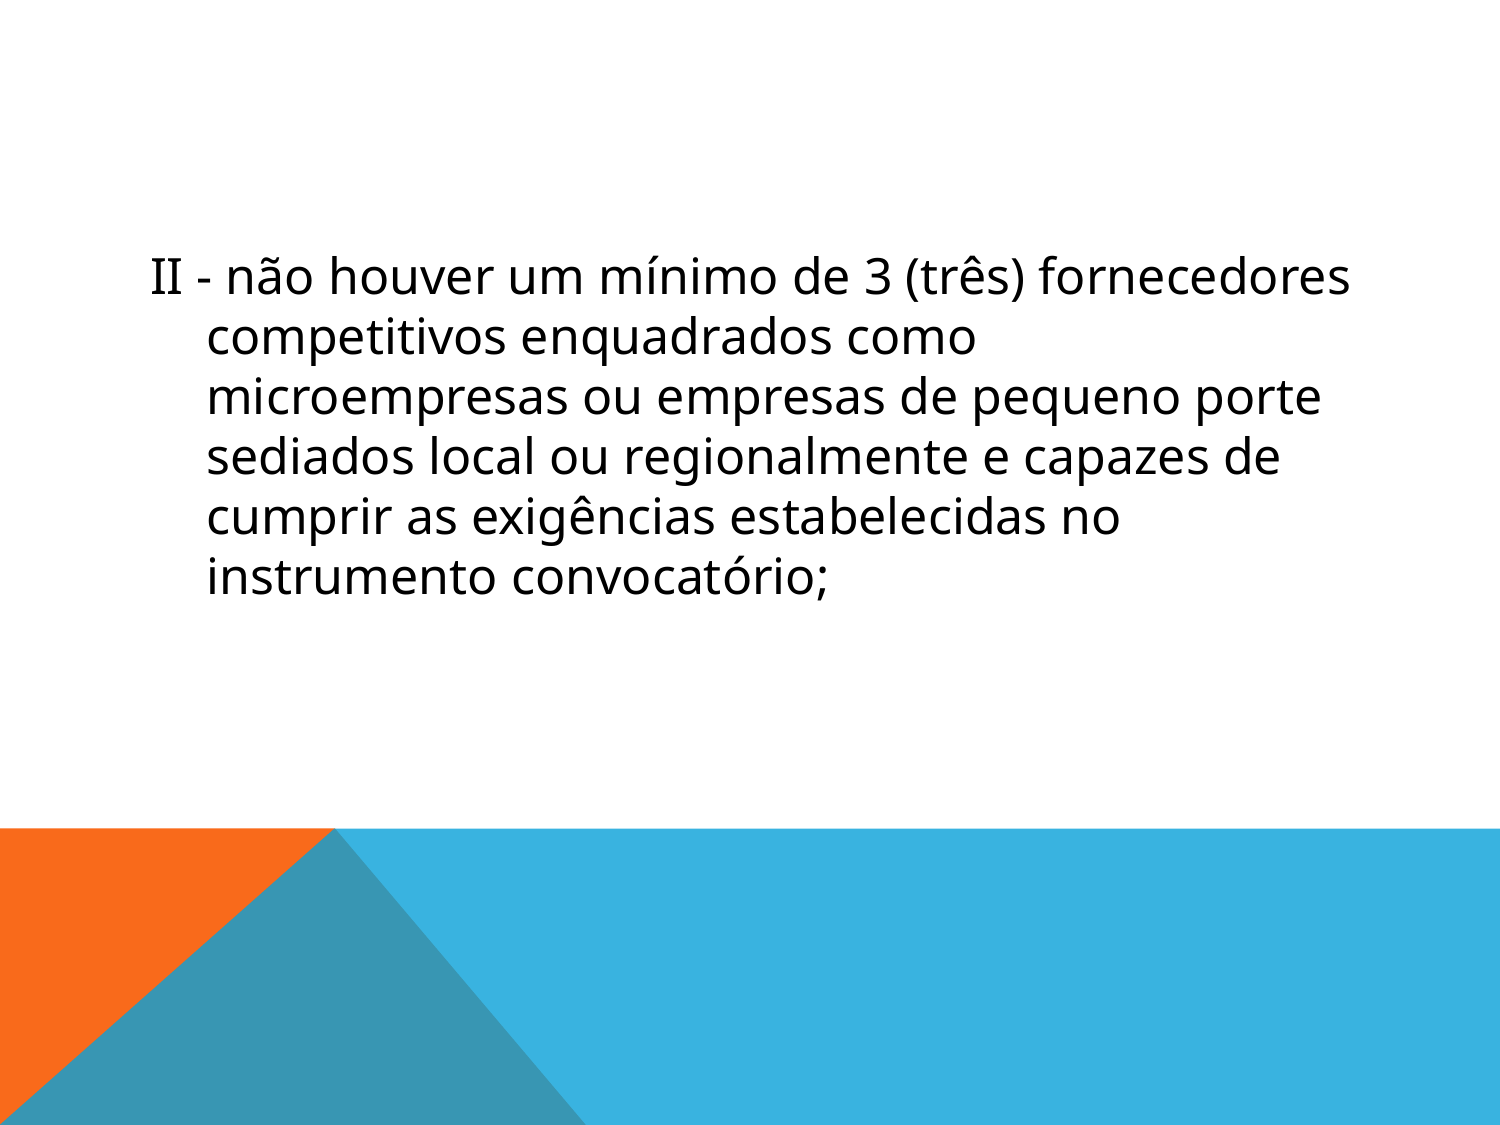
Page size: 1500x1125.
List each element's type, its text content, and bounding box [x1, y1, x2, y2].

list II - não houver um mínimo de 3 (três) fornecedores competitivos enquadrados como microempresas ou empresas de pequeno porte sediados local ou regionalmente e capazes de cumprir as exigências estabelecidas no instrumento convocatório; [135, 180, 1369, 768]
